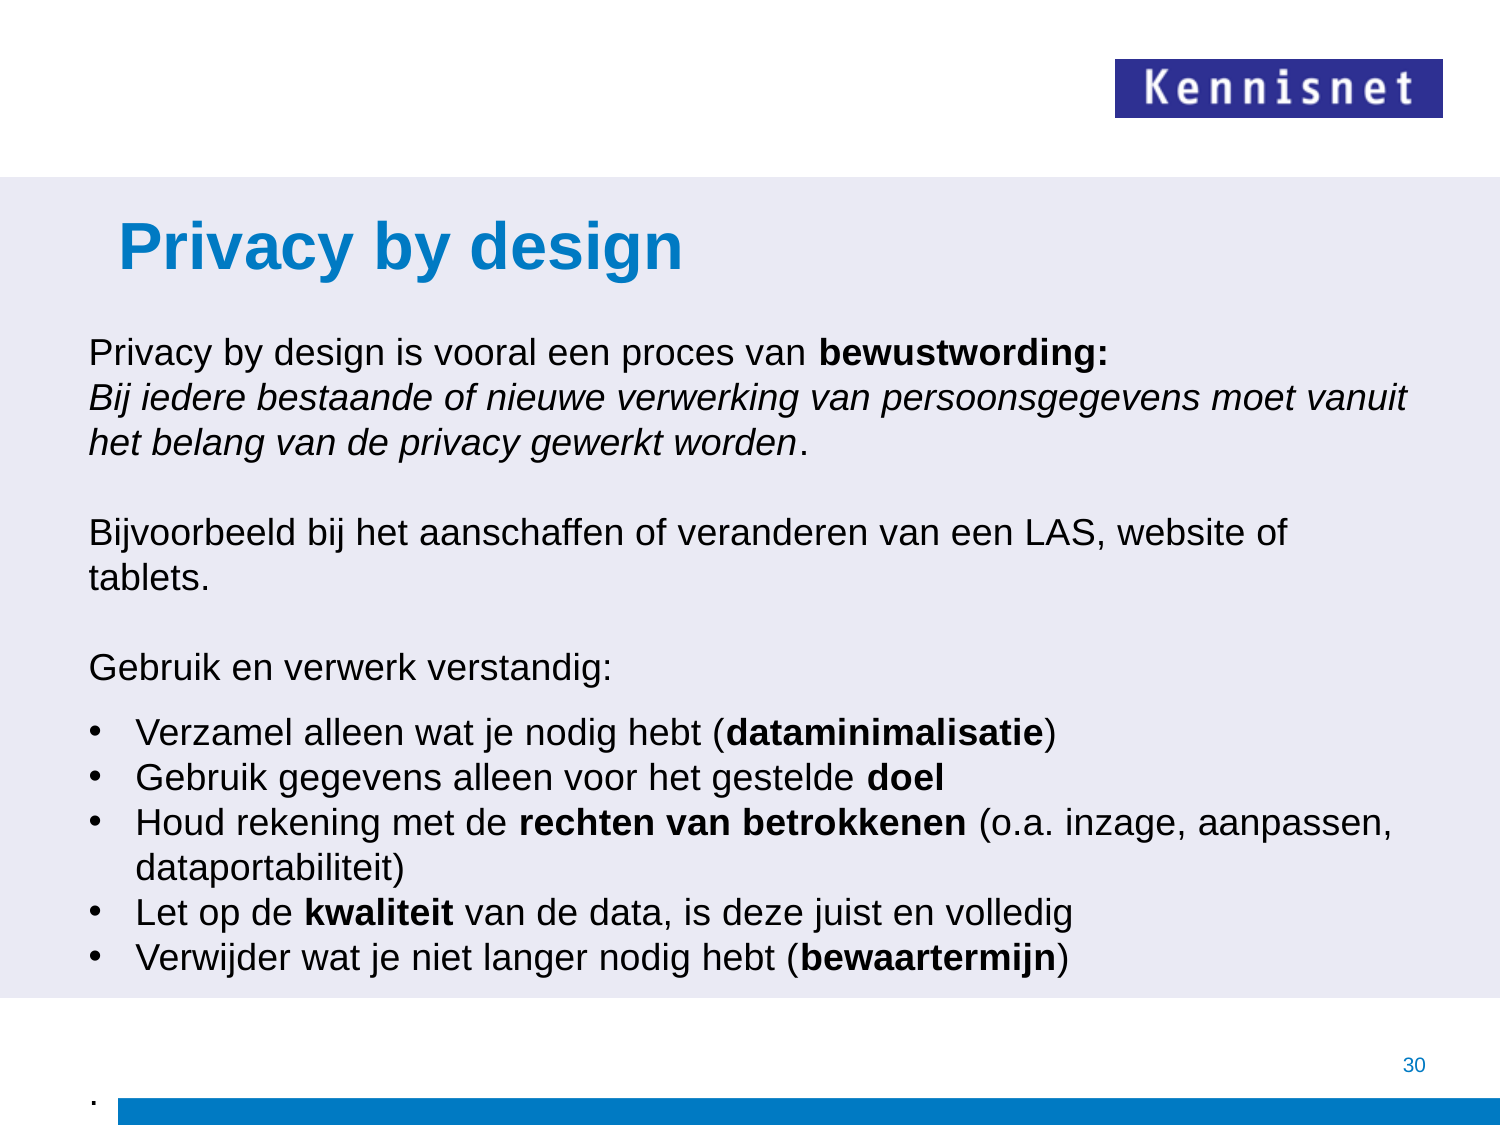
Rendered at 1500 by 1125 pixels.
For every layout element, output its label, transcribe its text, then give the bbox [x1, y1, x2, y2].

list Privacy by design is vooral een proces van bewustwording: Bij iedere bestaande of nieuwe verwerking van persoonsgegevens moet vanuit het belang van de privacy gewerkt worden. Bijvoorbeeld bij het aanschaffen of veranderen van een LAS, website of tablets. Gebruik en verwerk verstandig: Verzamel alleen wat je nodig hebt (dataminimalisatie) Gebruik gegevens alleen voor het gestelde doel Houd rekening met de rechten van betrokkenen (o.a. inzage, aanpassen, dataportabiliteit) Let op de kwaliteit van de data, is deze juist en volledig Verwijder wat je niet langer nodig hebt (bewaartermijn) . [88, 282, 1412, 1049]
picture [1115, 59, 1443, 118]
slide_number 30 [1262, 1034, 1441, 1094]
title Privacy by design [118, 203, 1441, 299]
